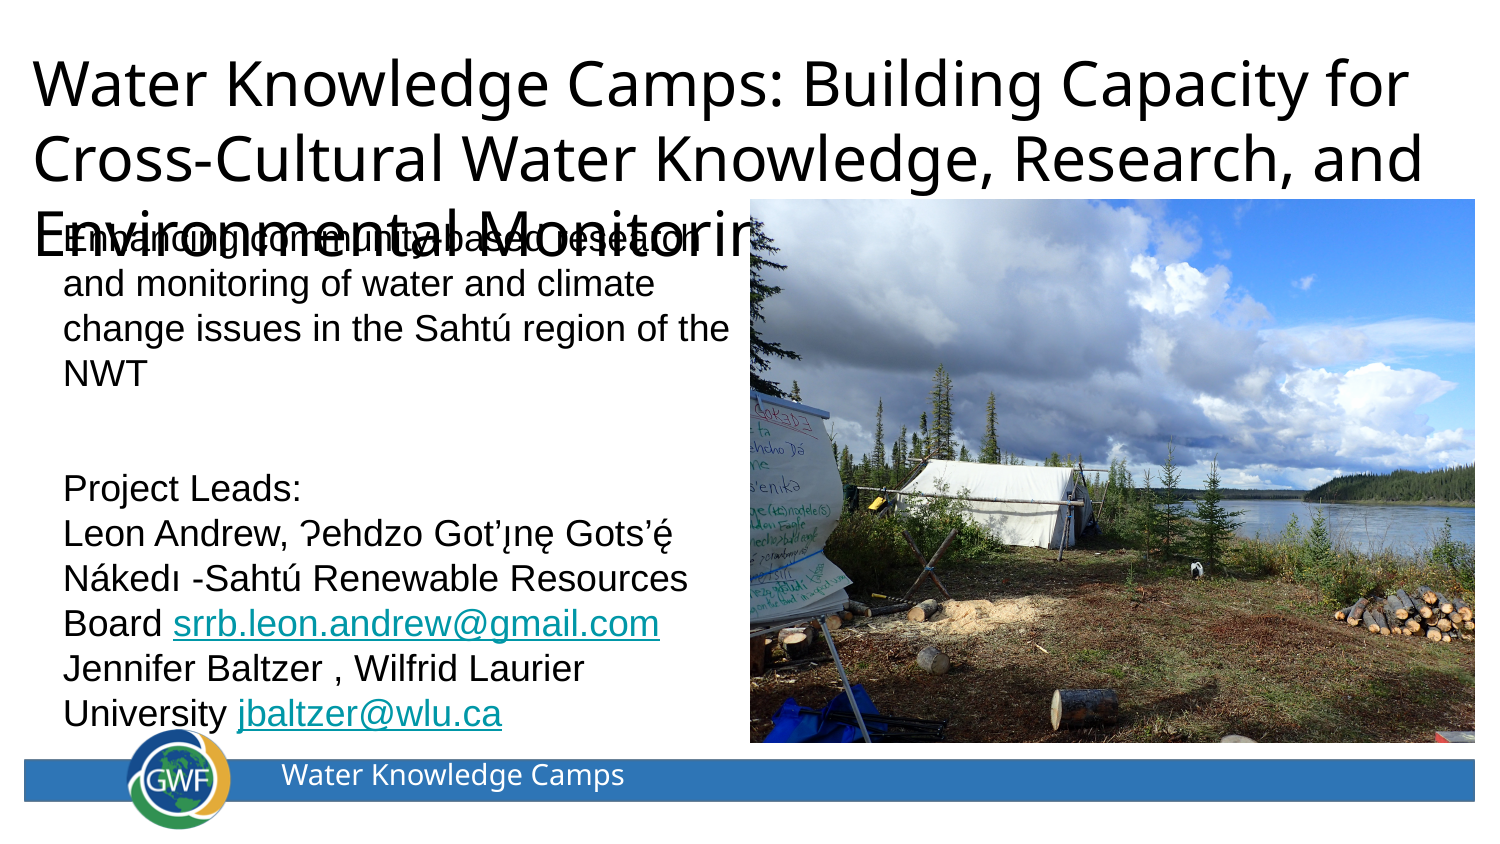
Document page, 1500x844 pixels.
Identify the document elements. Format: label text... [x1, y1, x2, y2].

picture [24, 198, 1476, 831]
text_box Water Knowledge Camps: Building Capacity for Cross-Cultural Water Knowledge, Research, and Environmental Monitoring [17, 29, 1444, 164]
text_box Enhancing community-based research and monitoring of water and climate change issues in the Sahtú region of the NWT Project Leads: Leon Andrew, Ɂehdzo Got’ı̨nę Gots’ę́ Nákedı -Sahtú Renewable Resources Board srrb.leon.andrew@gmail.com Jennifer Baltzer , Wilfrid Laurier University jbaltzer@wlu.ca [24, 199, 747, 728]
